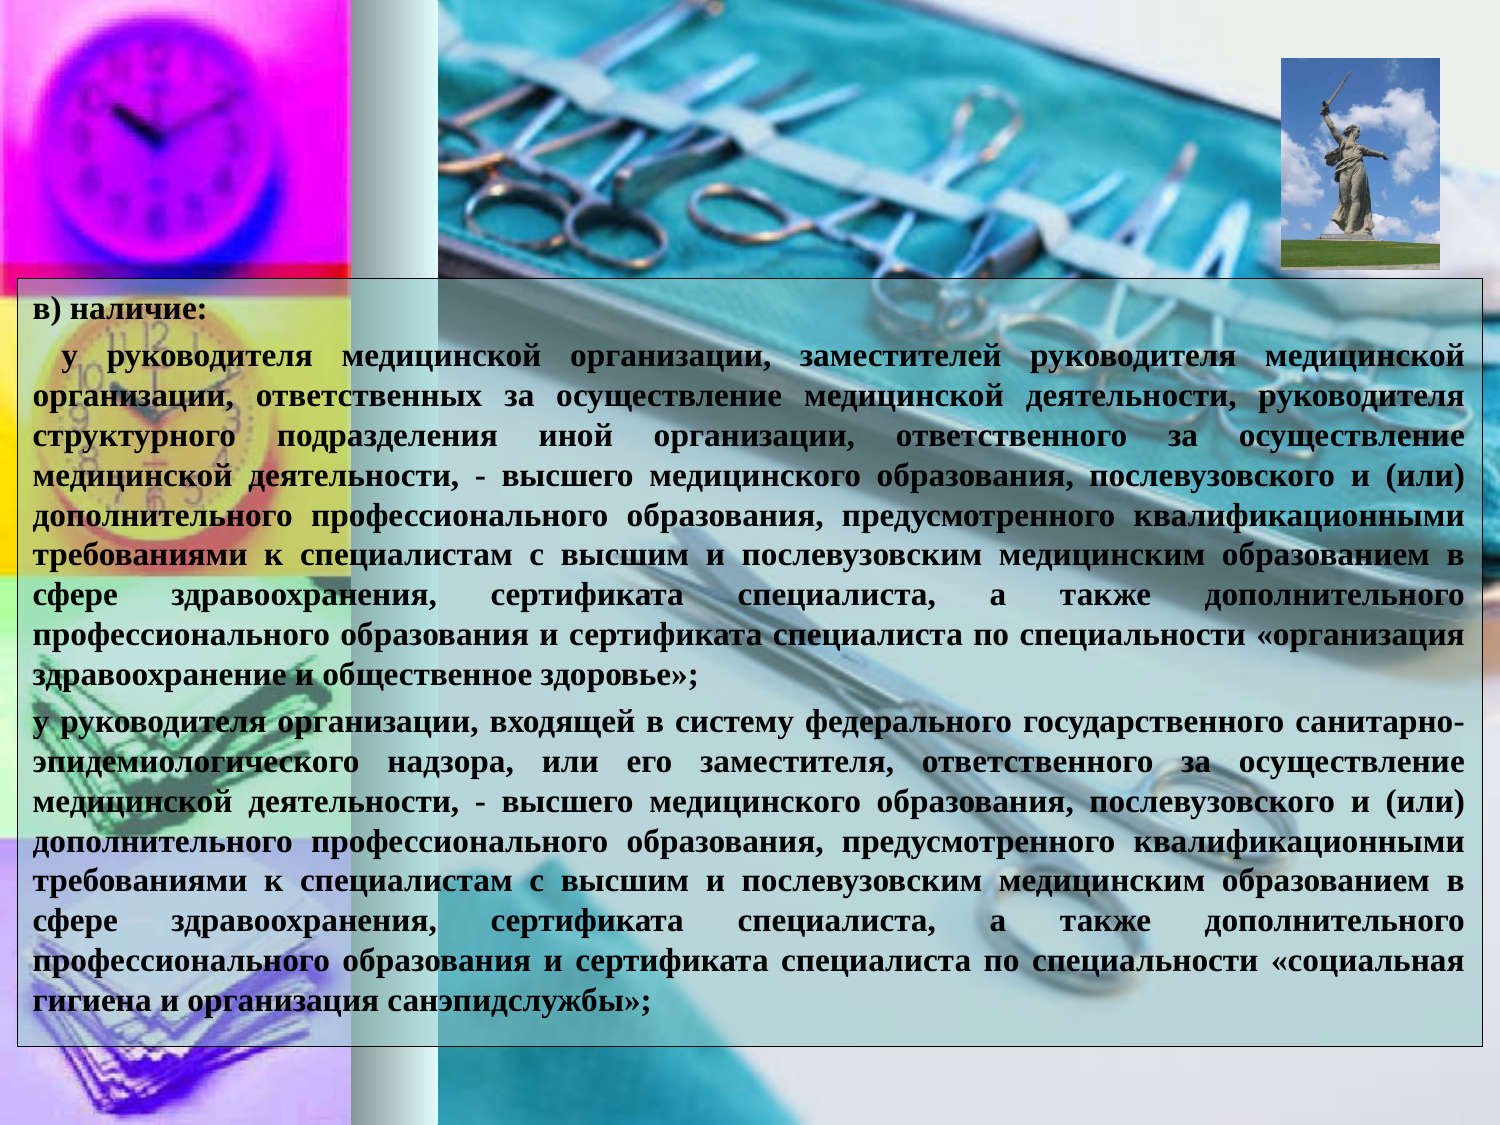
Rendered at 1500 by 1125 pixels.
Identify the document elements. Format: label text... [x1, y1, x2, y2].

picture [438, 0, 1500, 1125]
list в) наличие: у руководителя медицинской организации, заместителей руководителя медицинской организации, ответственных за осуществление медицинской деятельности, руководителя структурного подразделения иной организации, ответственного за осуществление медицинской деятельности, - высшего медицинского образования, послевузовского и (или) дополнительного профессионального образования, предусмотренного квалификационными требованиями к специалистам с высшим и послевузовским медицинским образованием в сфере здравоохранения, сертификата специалиста, а также дополнительного профессионального образования и сертификата специалиста по специальности «организация здравоохранение и общественное здоровье»; у руководителя организации, входящей в систему федерального государственного санитарно-эпидемиологического надзора, или его заместителя, ответственного за осуществление медицинской деятельности, - высшего медицинского образования, послевузовского и (или) дополнительного профессионального образования, предусмотренного квалификационными требованиями к специалистам с высшим и послевузовским медицинским образованием в сфере здравоохранения, сертификата специалиста, а также дополнительного профессионального образования и сертификата специалиста по специальности «социальная гигиена и организация санэпидслужбы»; [17, 278, 1483, 1047]
picture [0, 0, 351, 1125]
